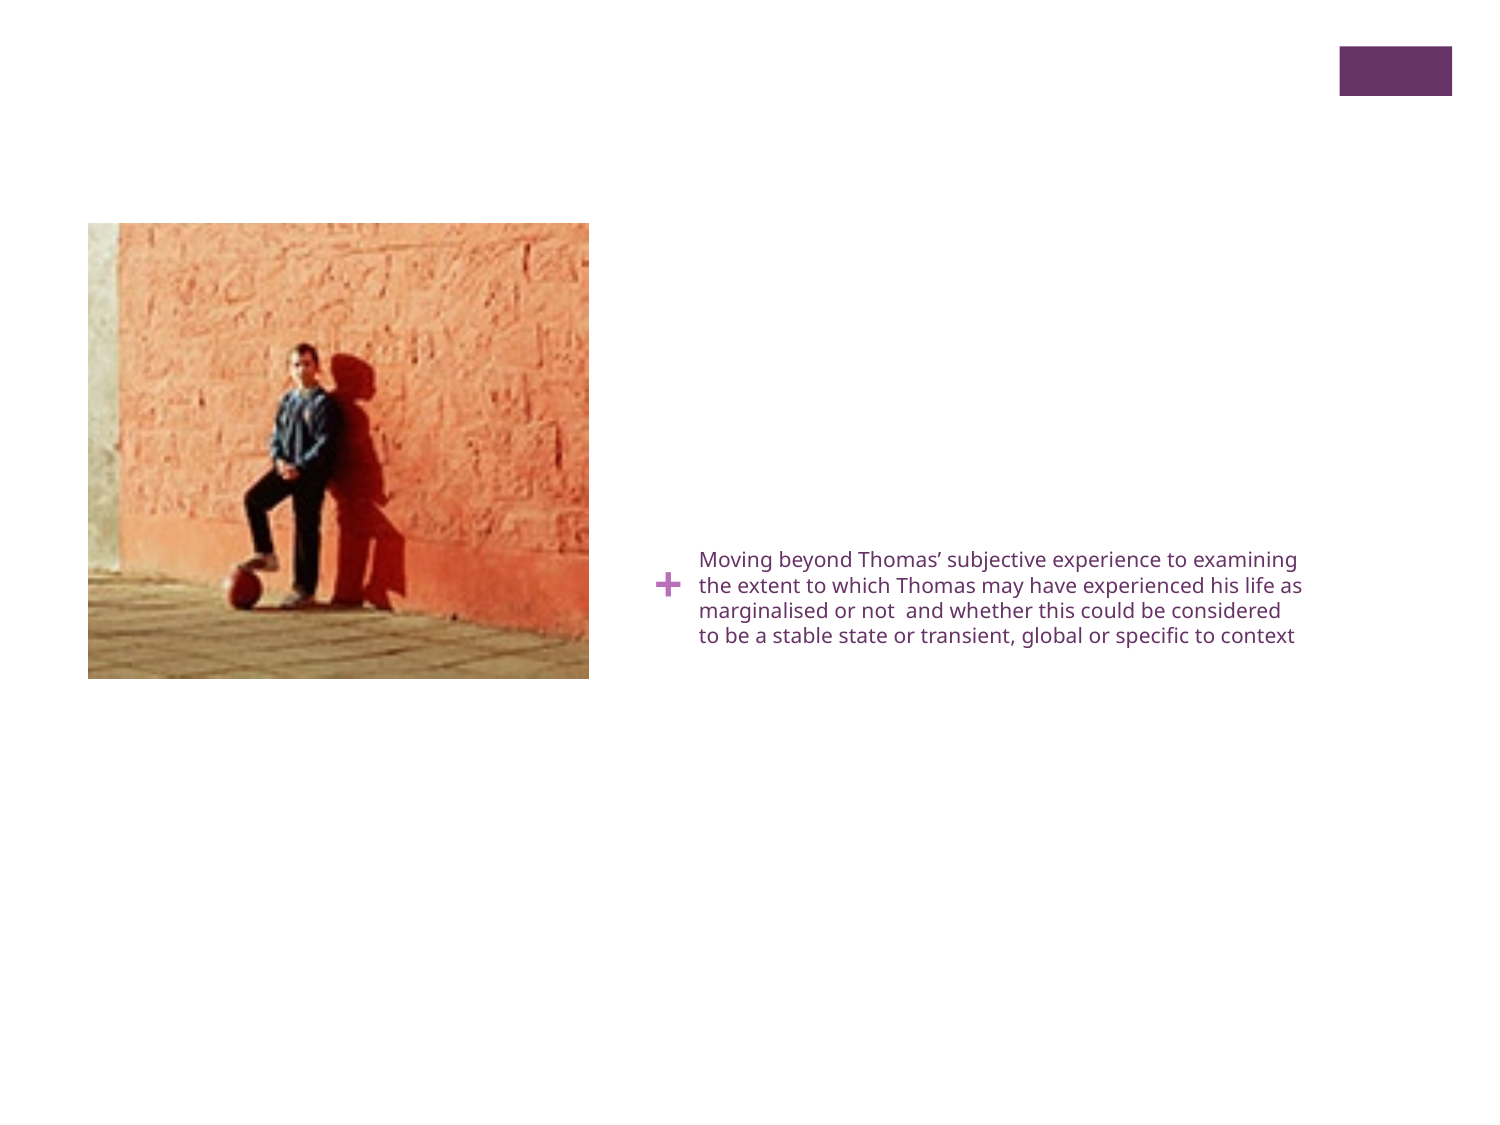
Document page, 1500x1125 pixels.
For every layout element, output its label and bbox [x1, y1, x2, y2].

text_box [683, 512, 1324, 656]
picture [87, 222, 589, 680]
